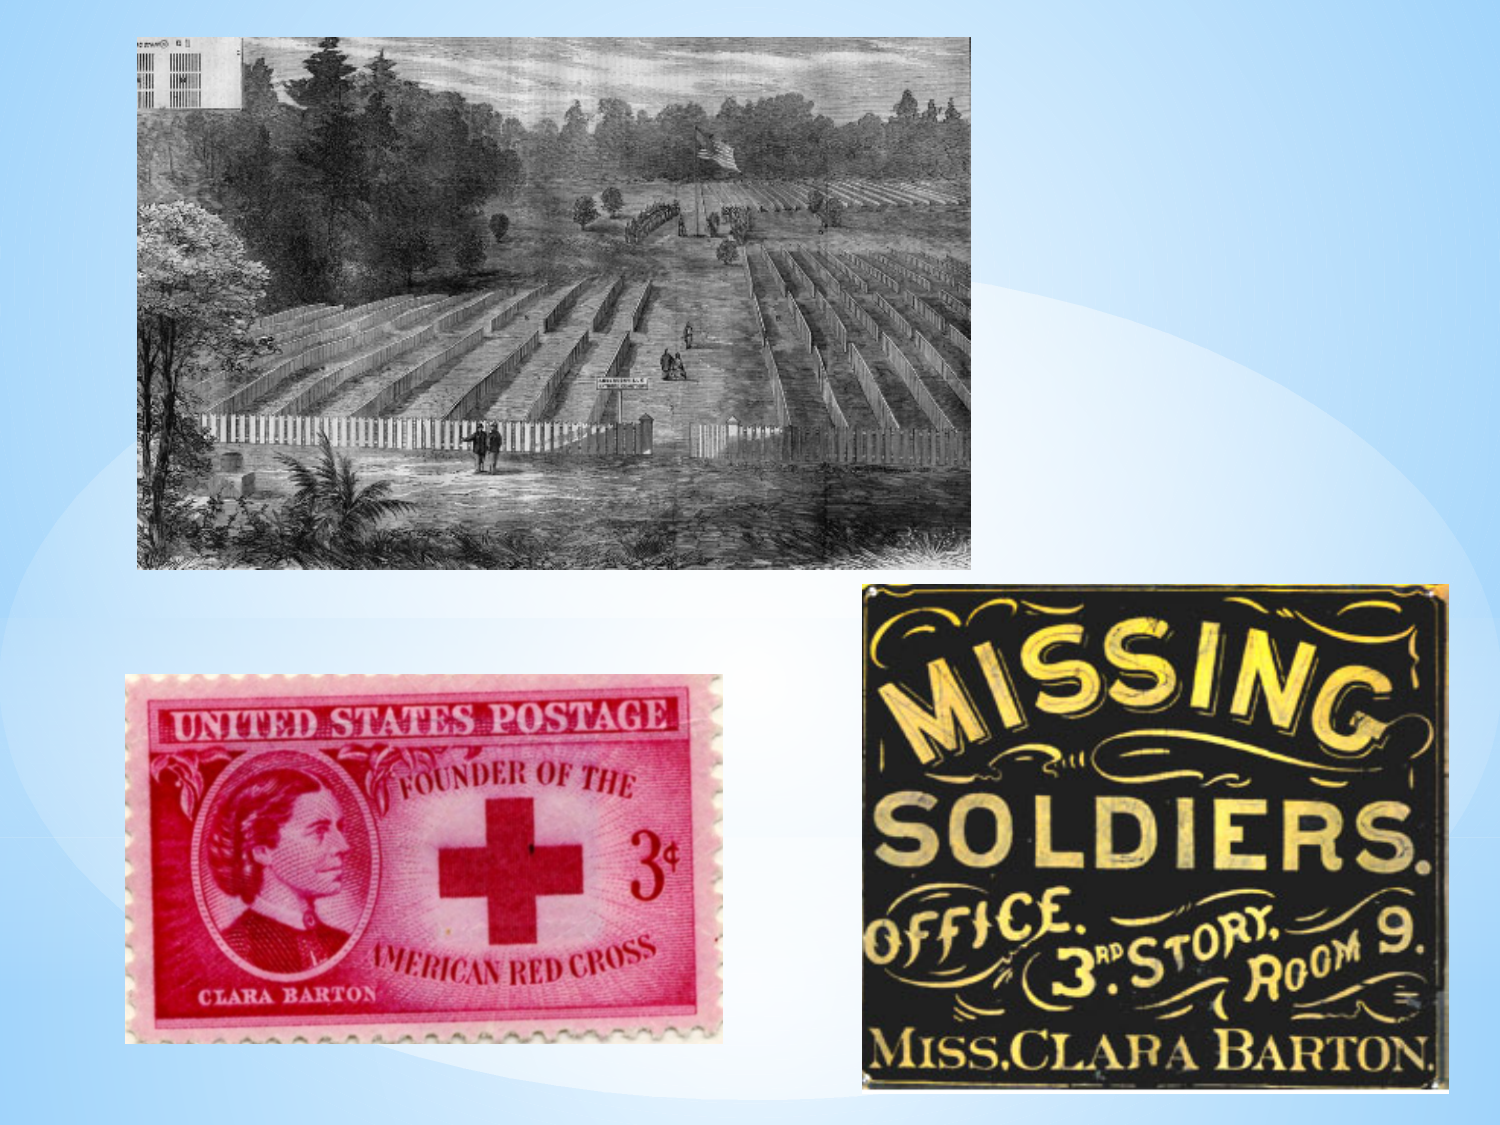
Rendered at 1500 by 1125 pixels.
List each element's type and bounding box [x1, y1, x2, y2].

picture [124, 674, 723, 1044]
picture [137, 37, 972, 571]
picture [862, 584, 1449, 1094]
